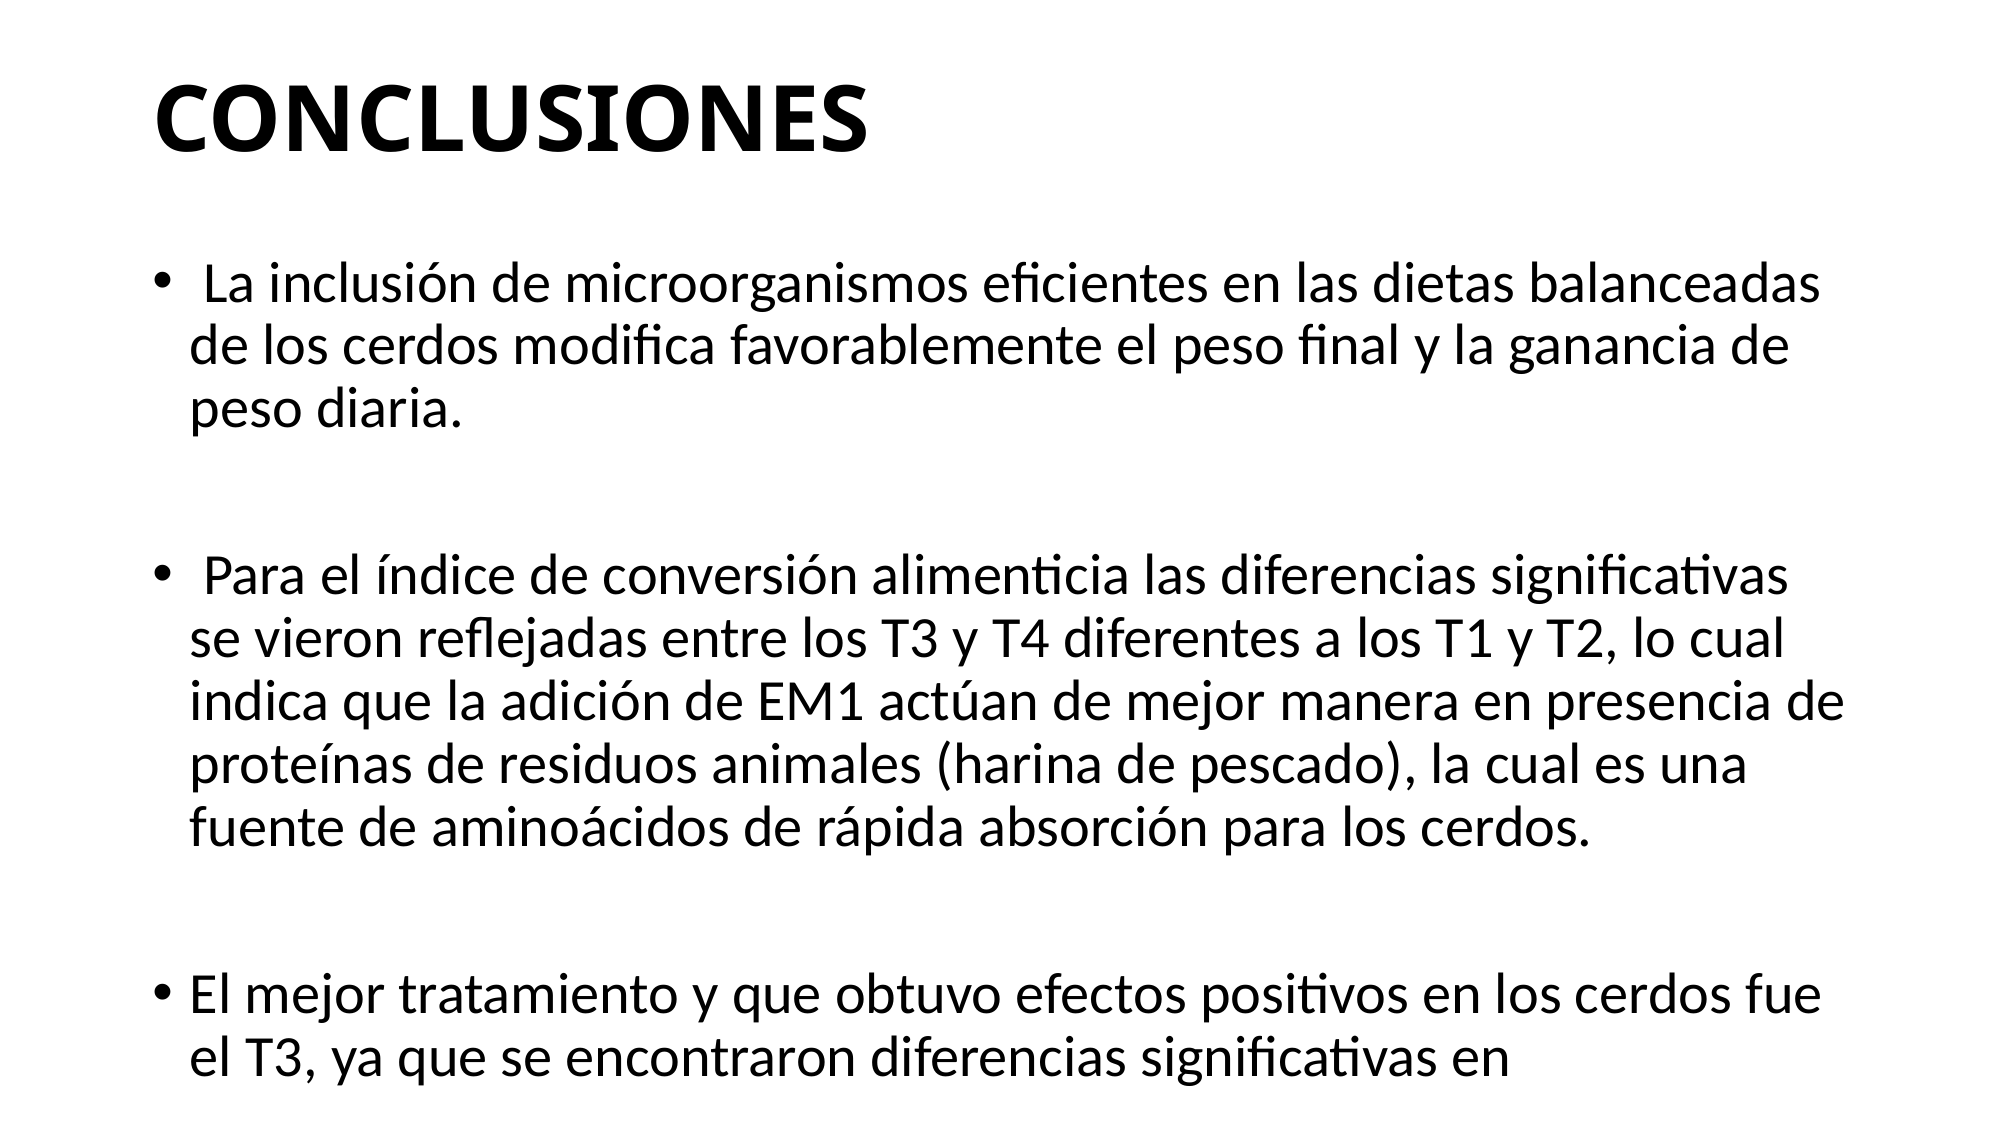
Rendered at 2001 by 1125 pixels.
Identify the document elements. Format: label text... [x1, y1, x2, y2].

title CONCLUSIONES [137, 13, 1863, 153]
list La inclusión de microorganismos eficientes en las dietas balanceadas de los cerdos modifica favorablemente el peso final y la ganancia de peso diaria. Para el índice de conversión alimenticia las diferencias significativas se vieron reflejadas entre los T3 y T4 diferentes a los T1 y T2, lo cual indica que la adición de EM1 actúan de mejor manera en presencia de proteínas de residuos animales (harina de pescado), la cual es una fuente de aminoácidos de rápida absorción para los cerdos. El mejor tratamiento y que obtuvo efectos positivos en los cerdos fue el T3, ya que se encontraron diferencias significativas en [137, 153, 1863, 1125]
